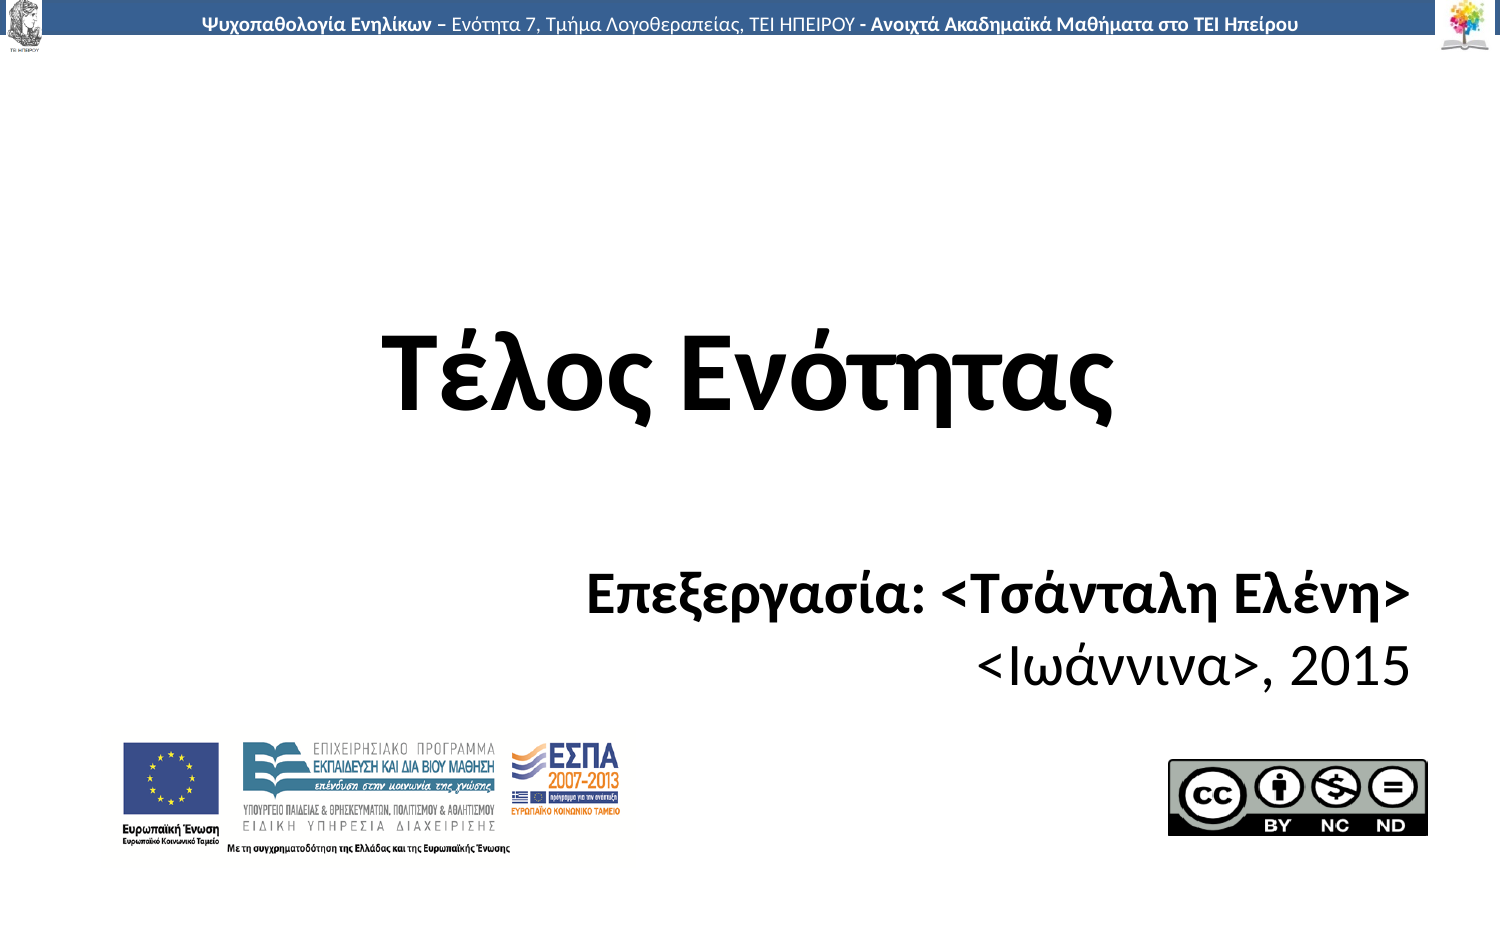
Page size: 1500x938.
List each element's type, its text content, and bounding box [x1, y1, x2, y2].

text_box Τέλος Ενότητας [265, 288, 1230, 441]
picture [1168, 759, 1429, 836]
picture [6, 0, 42, 54]
picture [1435, 0, 1495, 52]
picture [101, 725, 636, 868]
text_box Επεξεργασία: <Τσάνταλη Ελένη> <Ιωάννινα>, 2015 [253, 545, 1428, 706]
